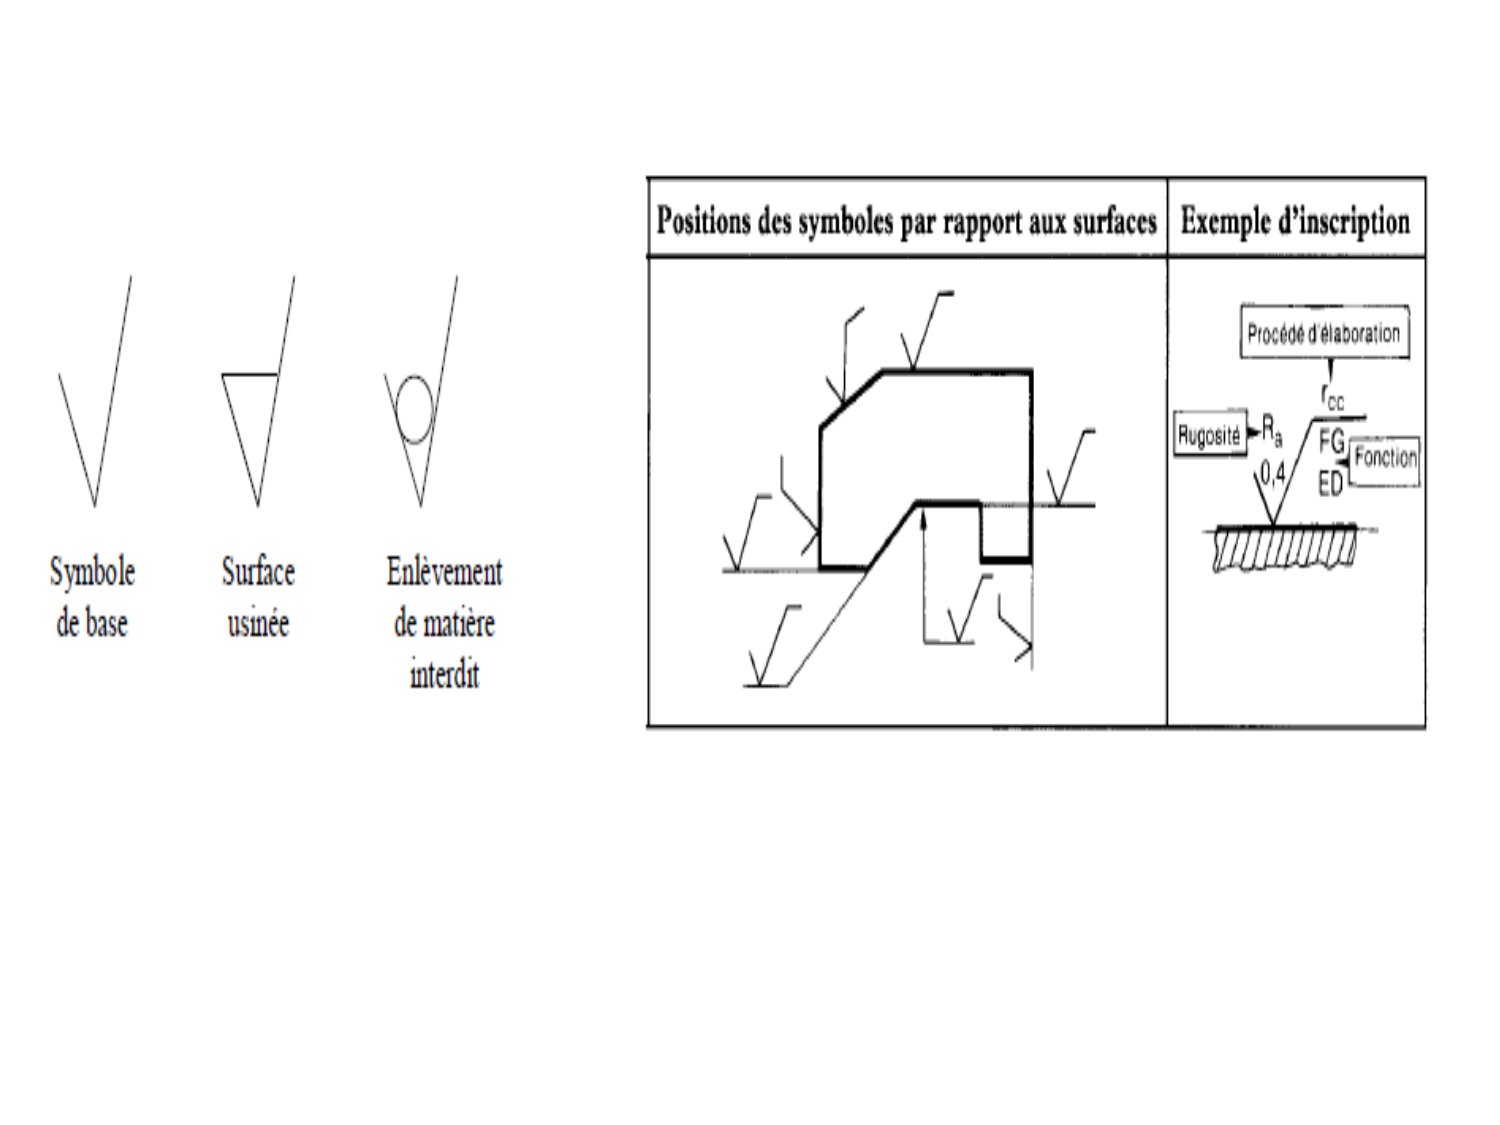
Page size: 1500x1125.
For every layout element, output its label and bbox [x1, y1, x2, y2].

picture [29, 136, 1436, 740]
